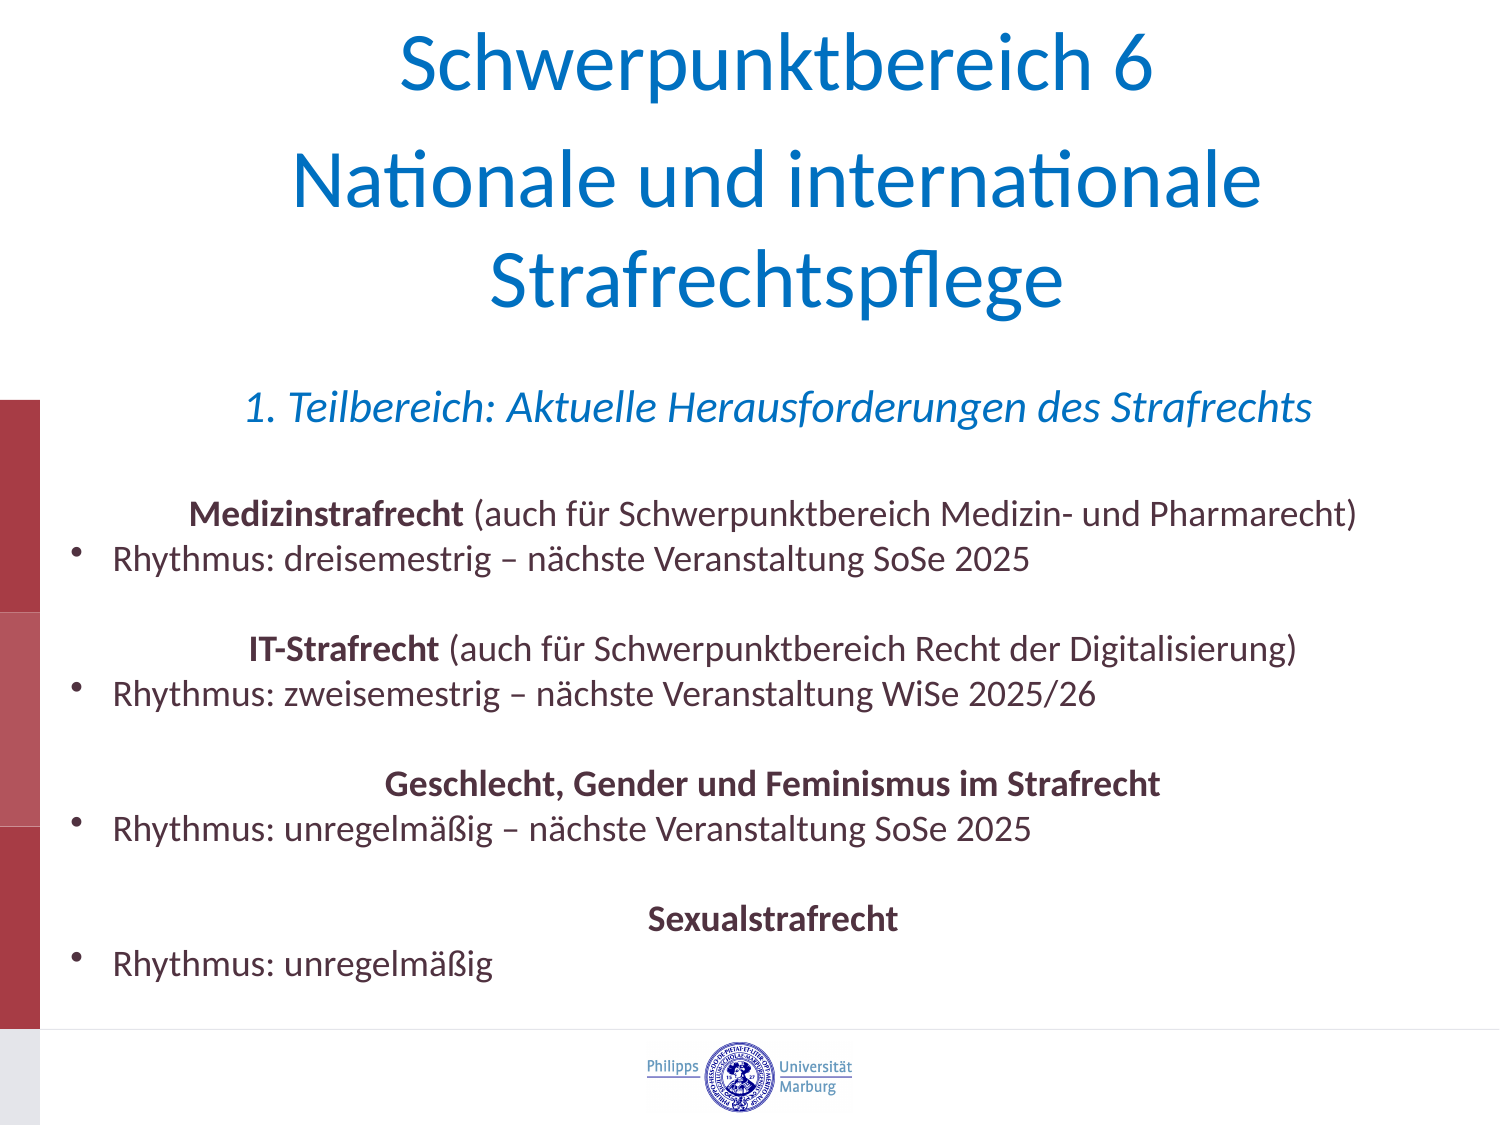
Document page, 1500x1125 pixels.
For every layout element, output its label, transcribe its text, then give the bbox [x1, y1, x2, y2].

list Schwerpunktbereich 6 Nationale und internationale Strafrechtspflege 1. Teilbereich: Aktuelle Herausforderungen des Strafrechts Medizinstrafrecht (auch für Schwerpunktbereich Medizin- und Pharmarecht) Rhythmus: dreisemestrig – nächste Veranstaltung SoSe 2025 IT-Strafrecht (auch für Schwerpunktbereich Recht der Digitalisierung) Rhythmus: zweisemestrig – nächste Veranstaltung WiSe 2025/26 Geschlecht, Gender und Feminismus im Strafrecht Rhythmus: unregelmäßig – nächste Veranstaltung SoSe 2025 Sexualstrafrecht Rhythmus: unregelmäßig [41, 0, 1500, 1125]
